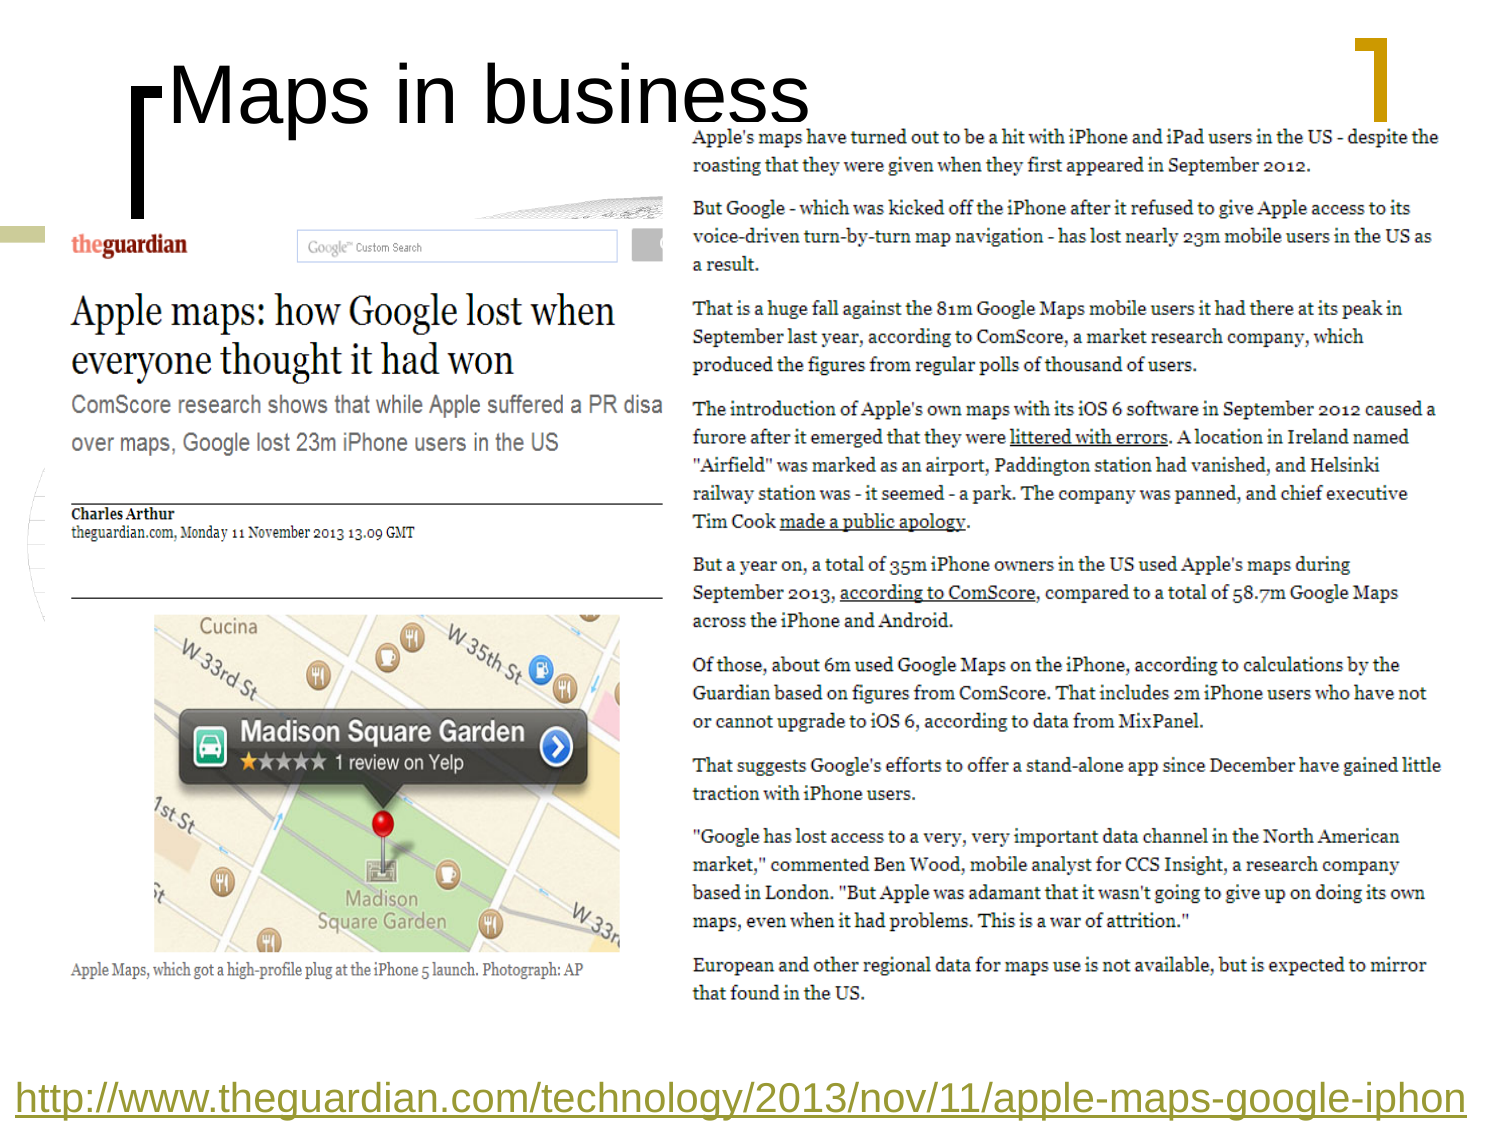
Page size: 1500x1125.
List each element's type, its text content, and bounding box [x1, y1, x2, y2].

picture [0, 0, 1500, 1063]
title Maps in business [152, 15, 1328, 218]
text_box http://www.theguardian.com/technology/2013/nov/11/apple-maps-google-iphone-users [0, 1063, 1500, 1125]
